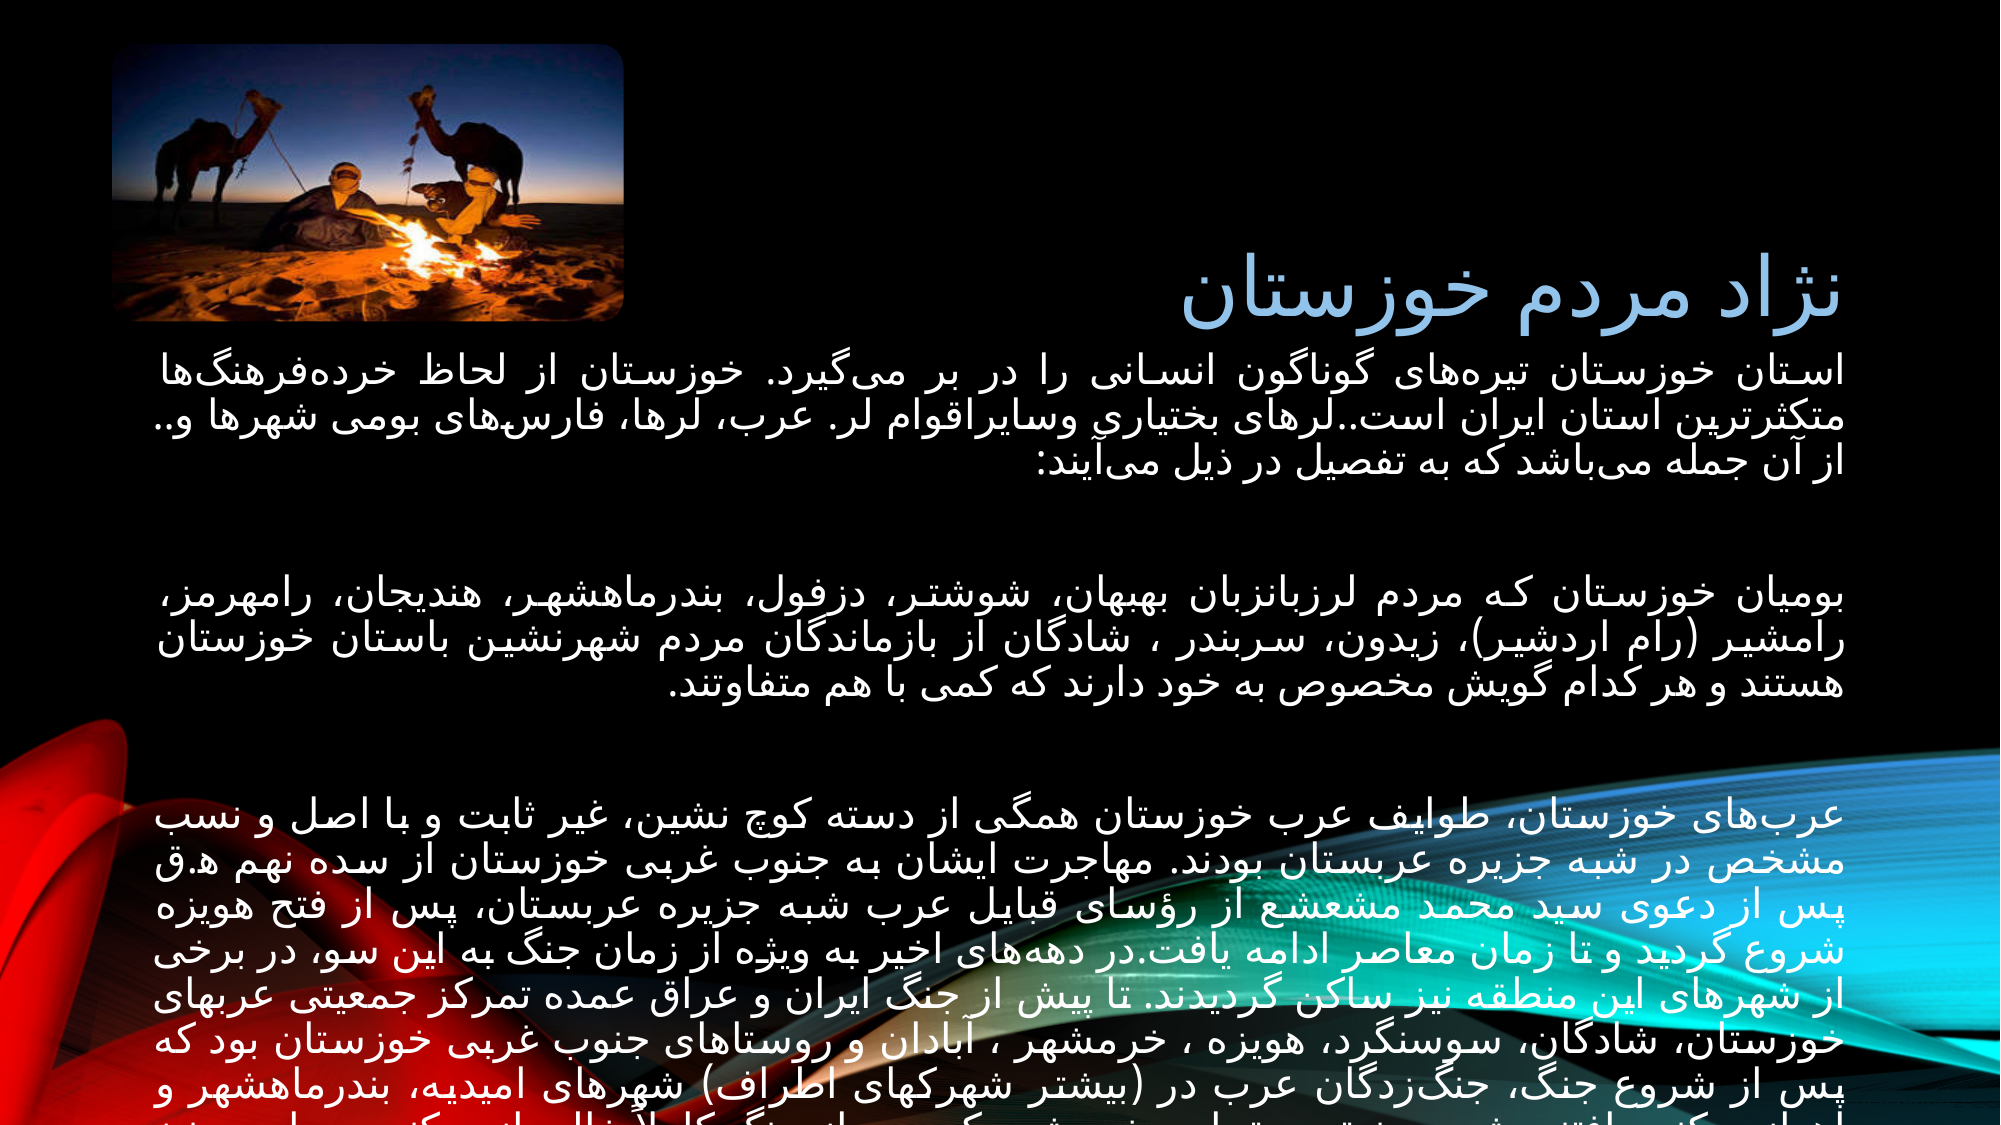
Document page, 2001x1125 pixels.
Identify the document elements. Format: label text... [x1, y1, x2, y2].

title نژاد مردم خوزستان [136, 124, 1862, 341]
list استان خوزستان تیره‌های گوناگون انسانی را در بر می‌گیرد. خوزستان از لحاظ خرده‌فرهنگ‌ها متکثرترین استان ایران است..لرهای بختیاری وسایراقوام لر. عرب‌، لرها، فارس‌های بومی شهرها و.. از آن جمله می‌باشد که به تفصیل در ذیل می‌آیند: بومیان خوزستان که مردم لرزبانزبان بهبهان، شوشتر، دزفول، بندرماهشهر، هندیجان، رامهرمز، رامشیر (رام اردشیر)، زیدون، سربندر ، شادگان از بازماندگان مردم شهرنشین باستان خوزستان هستند و هر کدام گویش مخصوص به خود دارند که کمی با هم متفاوتند. عرب‌های خوزستان، طوایف عرب خوزستان همگی از دسته کوچ نشین، غیر ثابت و با اصل و نسب مشخص در شبه جزیره عربستان بودند. مهاجرت ایشان به جنوب غربی خوزستان از سده نهم ه‍.ق پس از دعوی سید محمد مشعشع از رؤسای قبایل عرب شبه جزیره عربستان، پس از فتح هویزه شروع گردید و تا زمان معاصر ادامه یافت.در دهه‌های اخیر به ویژه از زمان جنگ به این سو، در برخی از شهرهای این منطقه نیز ساکن گردیدند. تا پیش از جنگ ایران و عراق عمده تمرکز جمعیتی عربهای خوزستان، شادگان، سوسنگرد، هویزه ، خرمشهر ، آبادان و روستاهای جنوب غربی خوزستان بود که پس از شروع جنگ، جنگ‌زدگان عرب در (بیشتر شهرکهای اطراف) شهرهای امیدیه، بندرماهشهر و اهواز سکنی یافتند. شهر صنعتی و تجاری خرمشهر که پس از جنگ کاملاً خالی از سکنه بوده‌است نیز محل اسکان جمعیت زیادی از عشایر عرب شد. [136, 341, 1862, 999]
picture [111, 43, 624, 322]
picture [0, 717, 2000, 1125]
